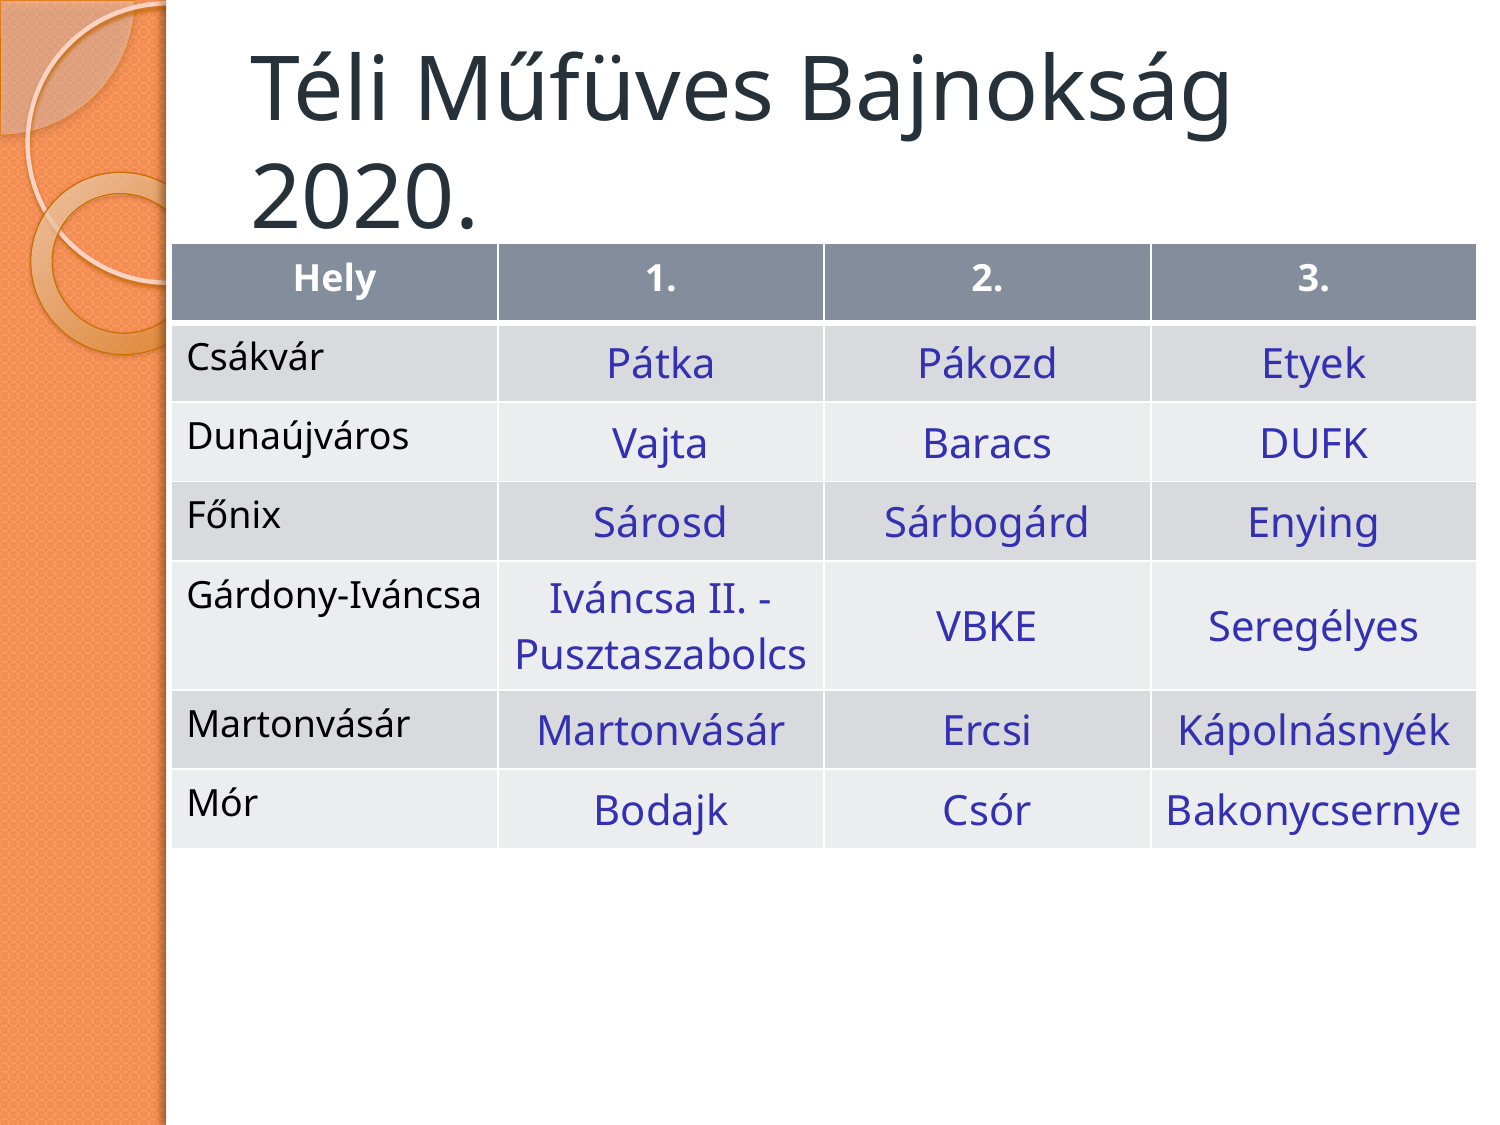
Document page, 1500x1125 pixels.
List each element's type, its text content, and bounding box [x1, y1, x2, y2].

table_cell Főnix [172, 482, 497, 560]
table_cell Pákozd [825, 326, 1150, 401]
table_header 1. [499, 244, 823, 320]
table_header 2. [825, 244, 1150, 320]
table_cell Bodajk [499, 770, 823, 848]
table_cell Bakonycsernye [1152, 770, 1476, 848]
table_cell Ercsi [825, 691, 1150, 768]
table_cell Csór [825, 770, 1150, 848]
table_cell Baracs [825, 403, 1150, 481]
table_cell Martonvásár [172, 691, 497, 768]
table_cell Enying [1152, 482, 1476, 560]
table_cell Martonvásár [499, 691, 823, 768]
table_cell Sárbogárd [825, 482, 1150, 560]
table_cell Seregélyes [1152, 562, 1476, 689]
table_cell Csákvár [172, 326, 497, 401]
table_cell Mór [172, 770, 497, 848]
table_cell Kápolnásnyék [1152, 691, 1476, 768]
table_cell Vajta [499, 403, 823, 481]
table_cell Iváncsa II. - Pusztaszabolcs [499, 562, 823, 689]
table_cell VBKE [825, 562, 1150, 689]
title Téli Műfüves Bajnokság 2020. [235, 45, 1466, 233]
table_cell Pátka [499, 326, 823, 401]
table_cell Gárdony-Iváncsa [172, 562, 497, 689]
table_cell DUFK [1152, 403, 1476, 481]
table_cell Dunaújváros [172, 403, 497, 481]
table_cell Sárosd [499, 482, 823, 560]
table_header 3. [1152, 244, 1476, 320]
table_header Hely [172, 244, 497, 320]
table_cell Etyek [1152, 326, 1476, 401]
